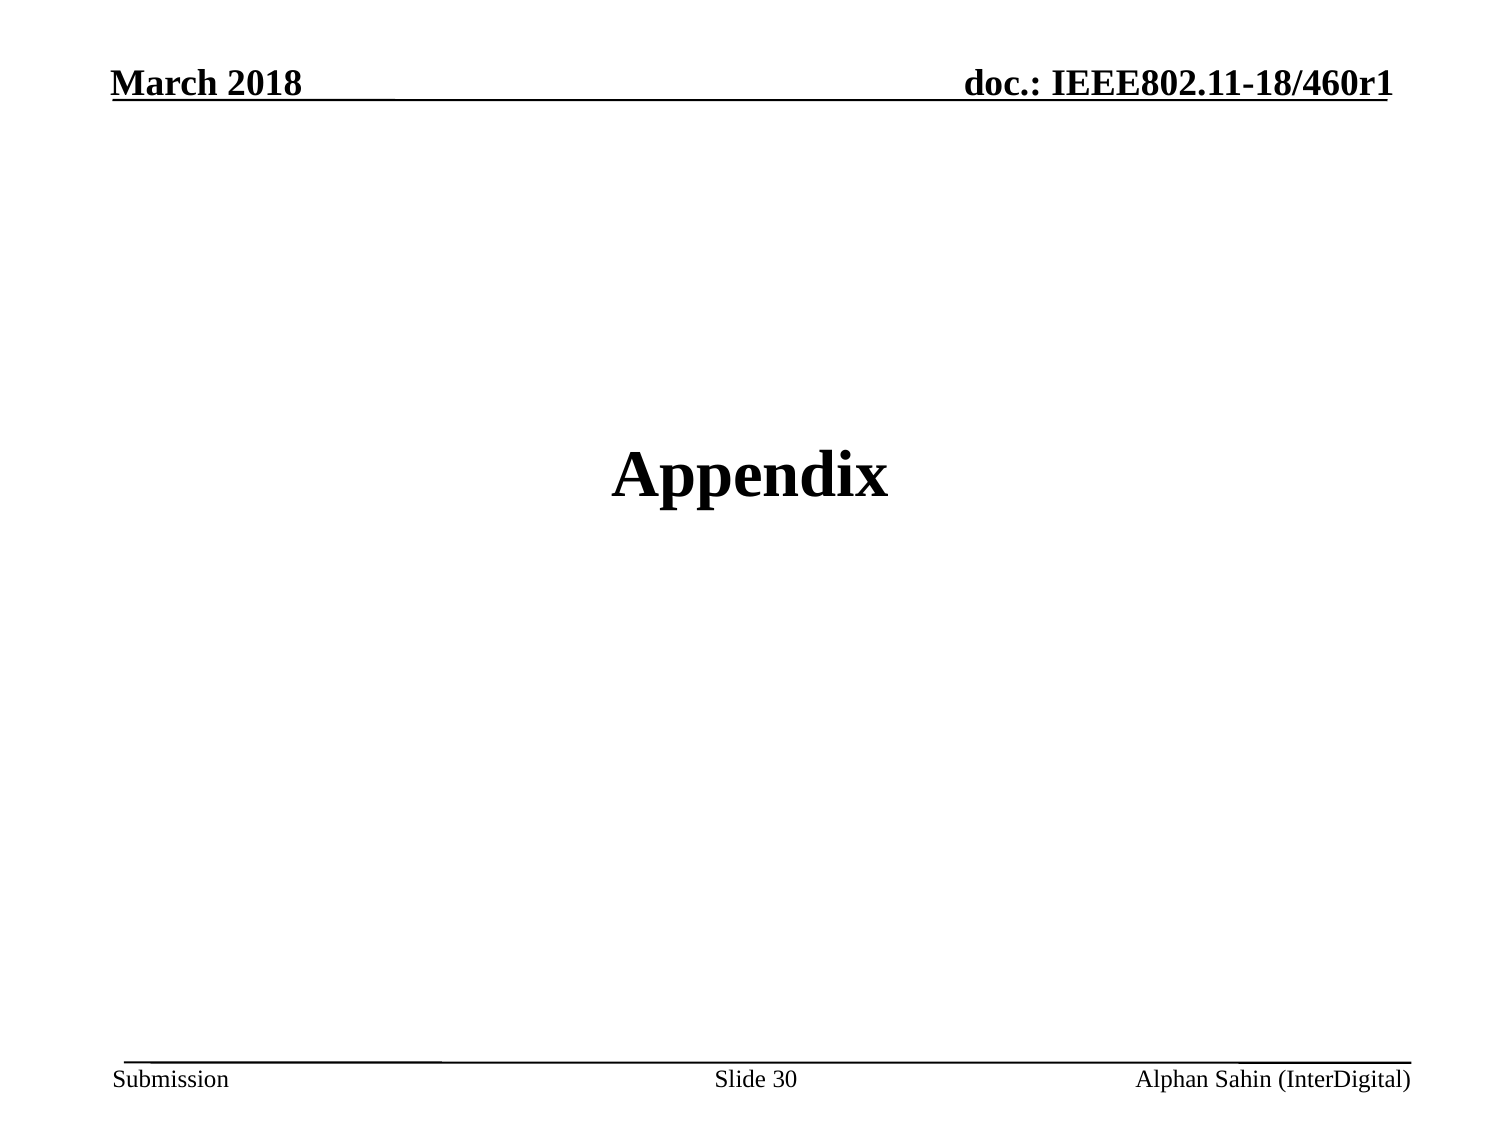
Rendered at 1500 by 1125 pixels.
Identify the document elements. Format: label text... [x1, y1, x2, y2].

title Appendix [112, 349, 1388, 591]
slide_number Slide 30 [712, 1061, 800, 1123]
